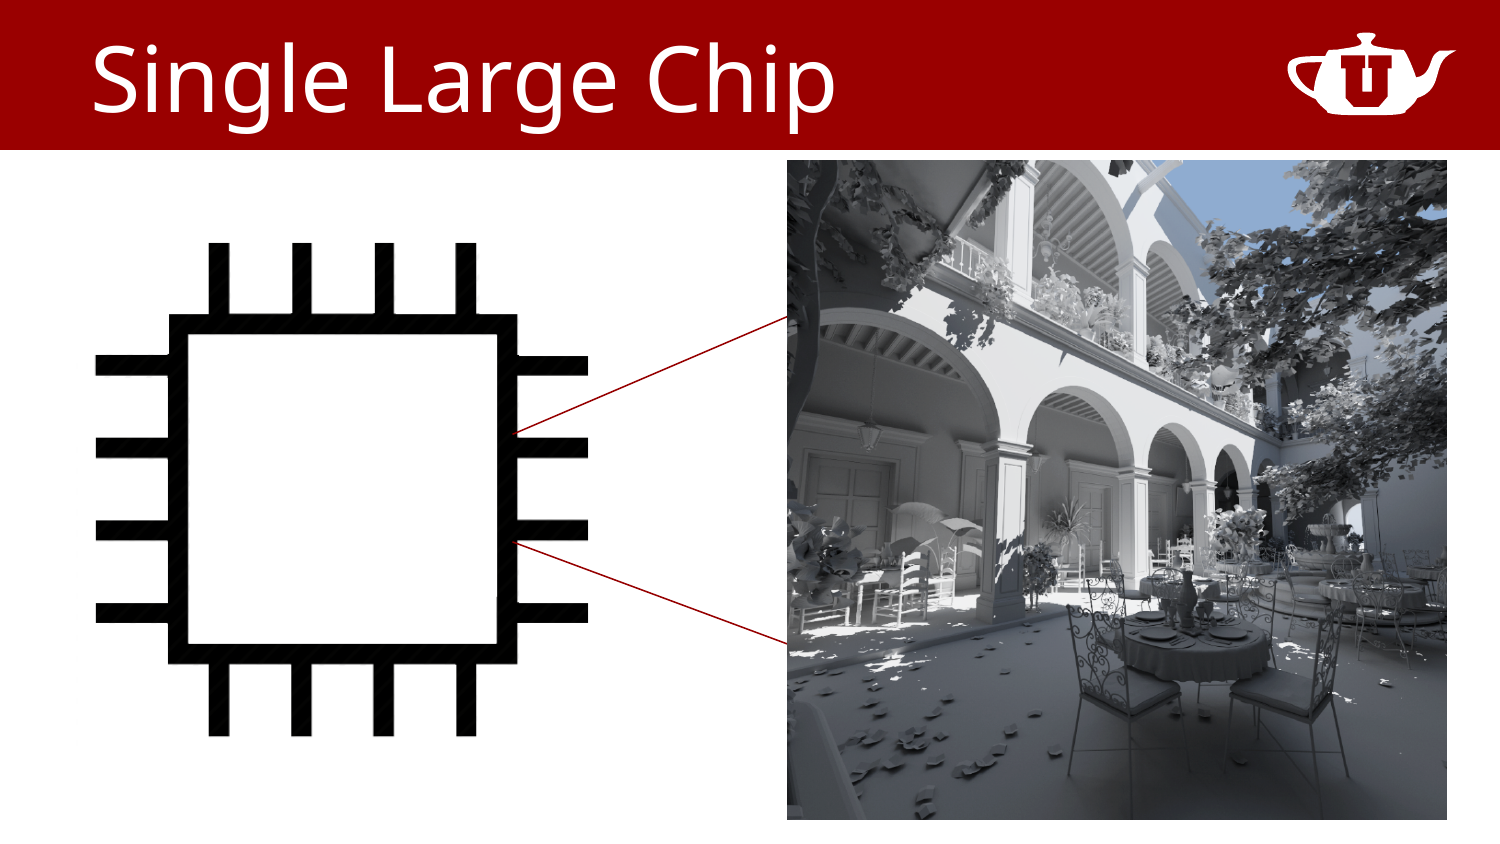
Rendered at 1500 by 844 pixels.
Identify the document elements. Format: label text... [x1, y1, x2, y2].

picture [74, 221, 610, 757]
picture [787, 160, 1448, 821]
title Single Large Chip [75, 28, 1250, 150]
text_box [512, 541, 782, 673]
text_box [512, 284, 782, 435]
